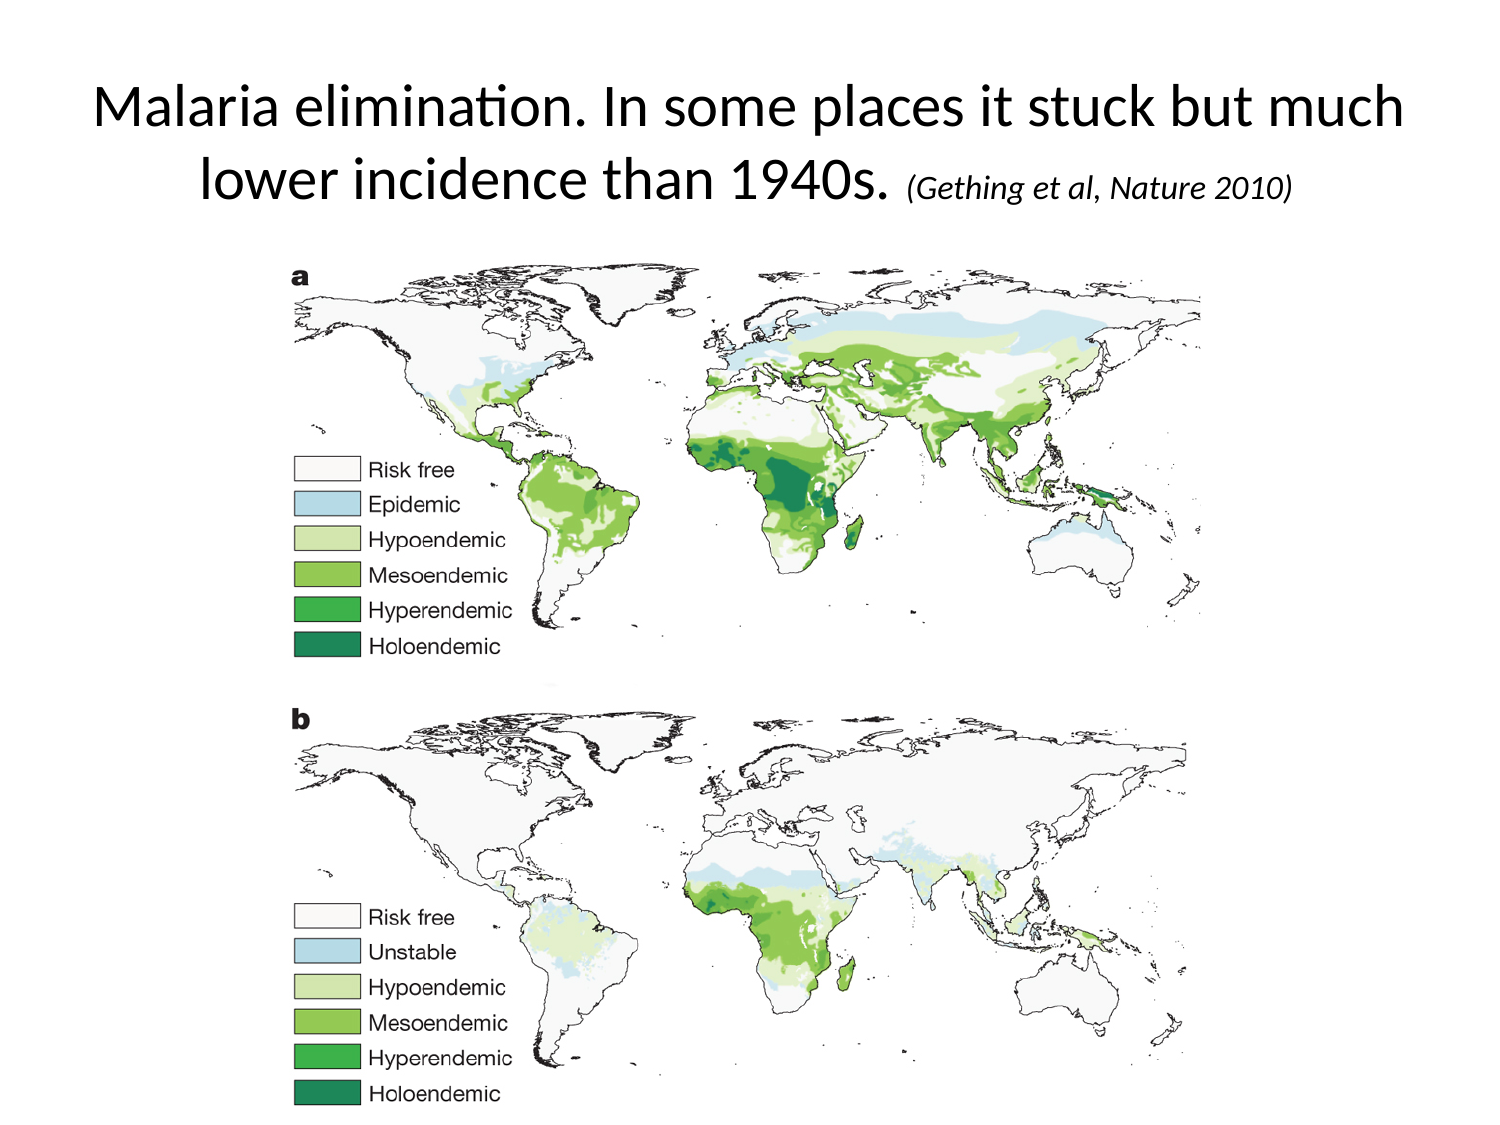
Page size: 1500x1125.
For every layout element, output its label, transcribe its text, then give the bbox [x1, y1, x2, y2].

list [289, 250, 1201, 1125]
title Malaria elimination. In some places it stuck but much lower incidence than 1940s. (Gething et al, Nature 2010) [75, 45, 1425, 233]
